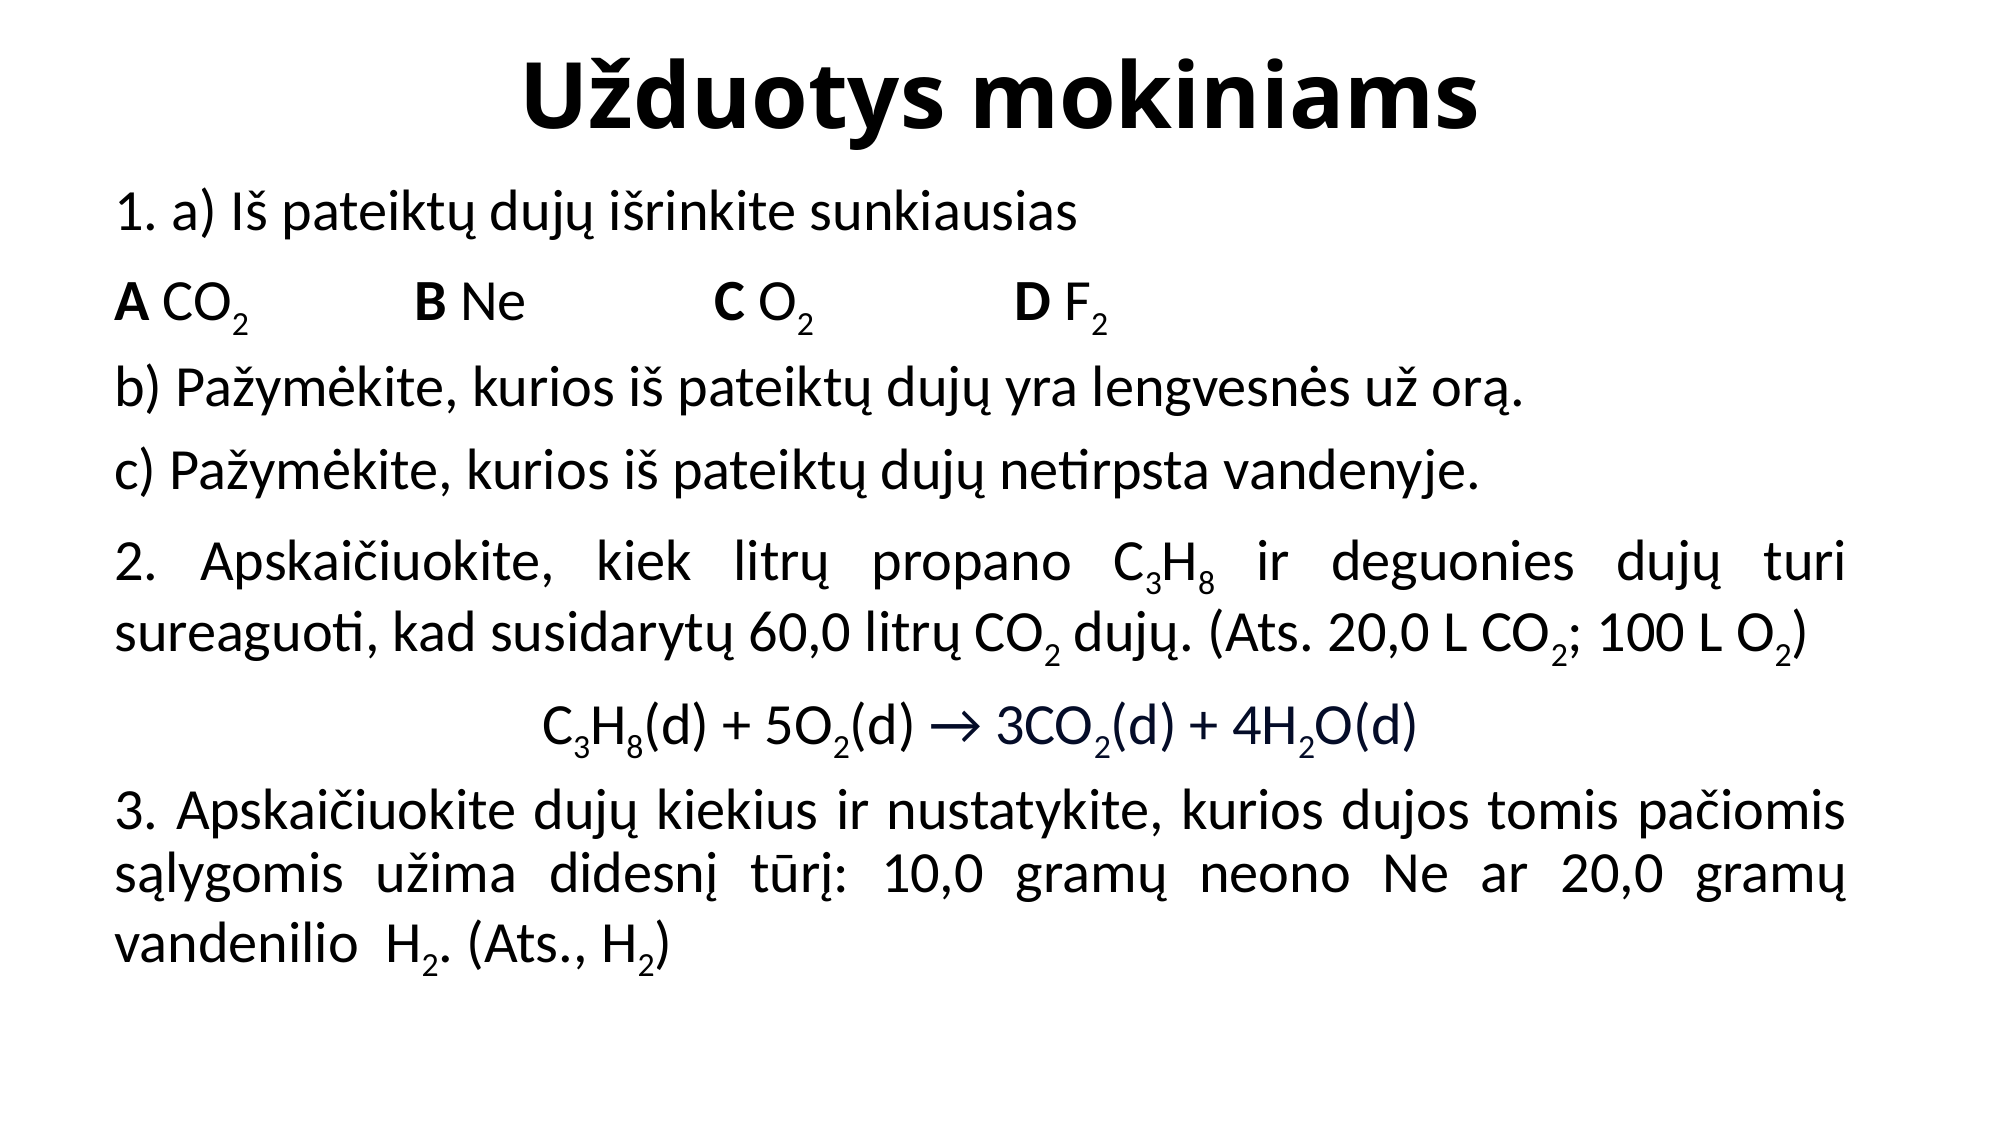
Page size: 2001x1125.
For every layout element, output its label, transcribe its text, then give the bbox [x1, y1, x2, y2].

title Užduotys mokiniams [137, 24, 1863, 172]
list 1. a) Iš pateiktų dujų išrinkite sunkiausias A CO2 B Ne C O2 D F2 b) Pažymėkite, kurios iš pateiktų dujų yra lengvesnės už orą. c) Pažymėkite, kurios iš pateiktų dujų netirpsta vandenyje. 2. Apskaičiuokite, kiek litrų propano C3H8 ir deguonies dujų turi sureaguoti, kad susidarytų 60,0 litrų CO2 dujų. (Ats. 20,0 L CO2; 100 L O2) C3H8(d) + 5O2(d) → 3CO2(d) + 4H2O(d) 3. Apskaičiuokite dujų kiekius ir nustatykite, kurios dujos tomis pačiomis sąlygomis užima didesnį tūrį: 10,0 gramų neono Ne ar 20,0 gramų vandenilio H2. (Ats., H2) [99, 172, 1863, 1021]
